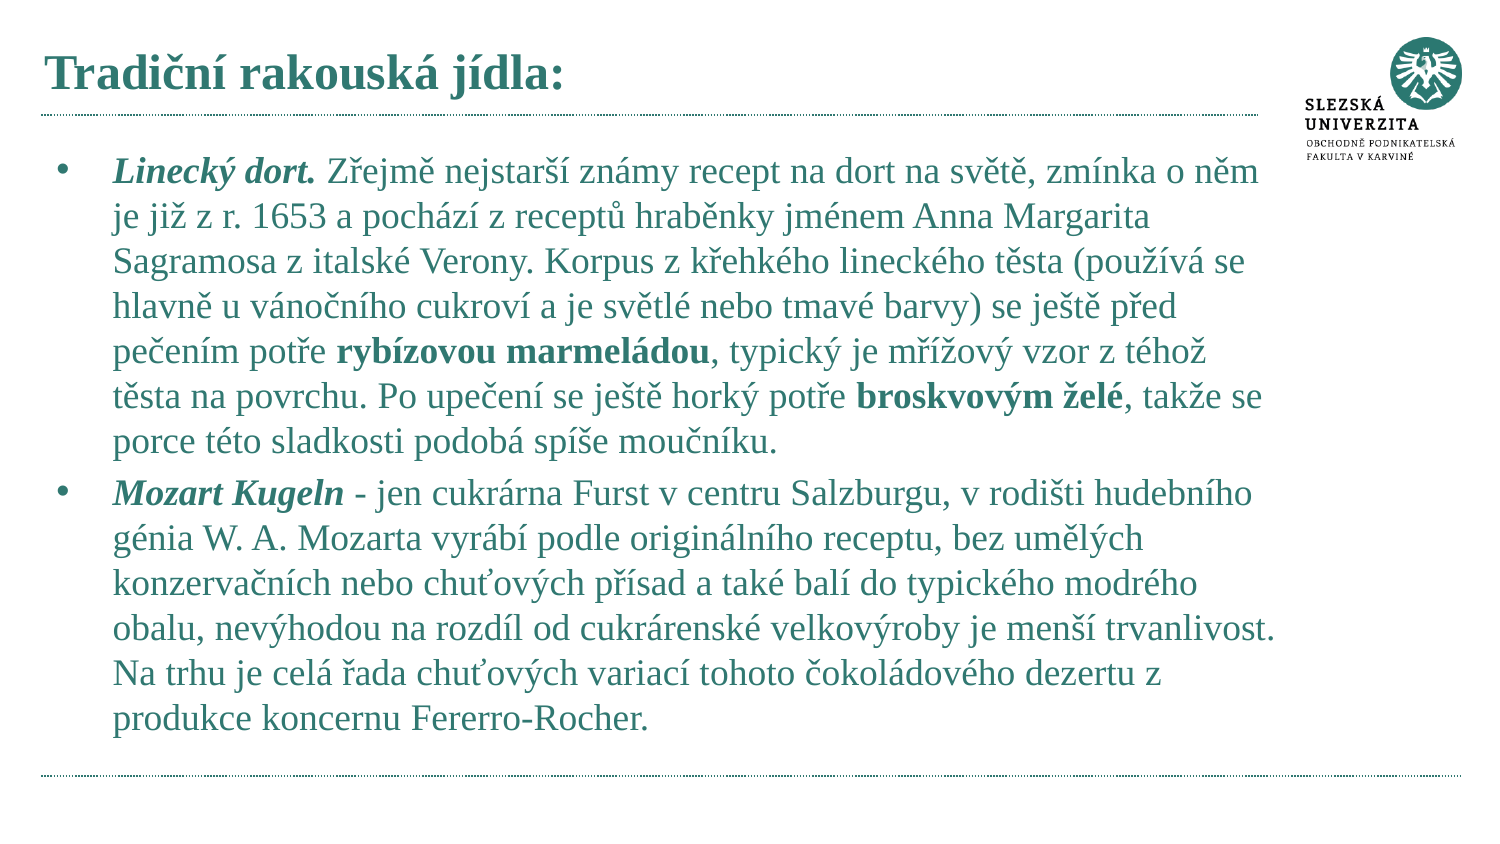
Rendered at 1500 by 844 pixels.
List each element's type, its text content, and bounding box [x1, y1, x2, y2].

title Tradiční rakouská jídla: [29, 32, 963, 116]
picture [1305, 37, 1462, 160]
text_box Linecký dort. Zřejmě nejstarší známy recept na dort na světě, zmínka o něm je již z r. 1653 a pochází z receptů hraběnky jménem Anna Margarita Sagramosa z italské Verony. Korpus z křehkého lineckého těsta (používá se hlavně u vánočního cukroví a je světlé nebo tmavé barvy) se ještě před pečením potře rybízovou marmeládou, typický je mřížový vzor z téhož těsta na povrchu. Po upečení se ještě horký potře broskvovým želé, takže se porce této sladkosti podobá spíše moučníku. Mozart Kugeln - jen cukrárna Furst v centru Salzburgu, v rodišti hudebního génia W. A. Mozarta vyrábí podle originálního receptu, bez umělých konzervačních nebo chuťových přísad a také balí do typického modrého obalu, nevýhodou na rozdíl od cukrárenské velkovýroby je menší trvanlivost. Na trhu je celá řada chuťových variací tohoto čokoládového dezertu z produkce koncernu Fererro-Rocher. [41, 138, 1294, 777]
